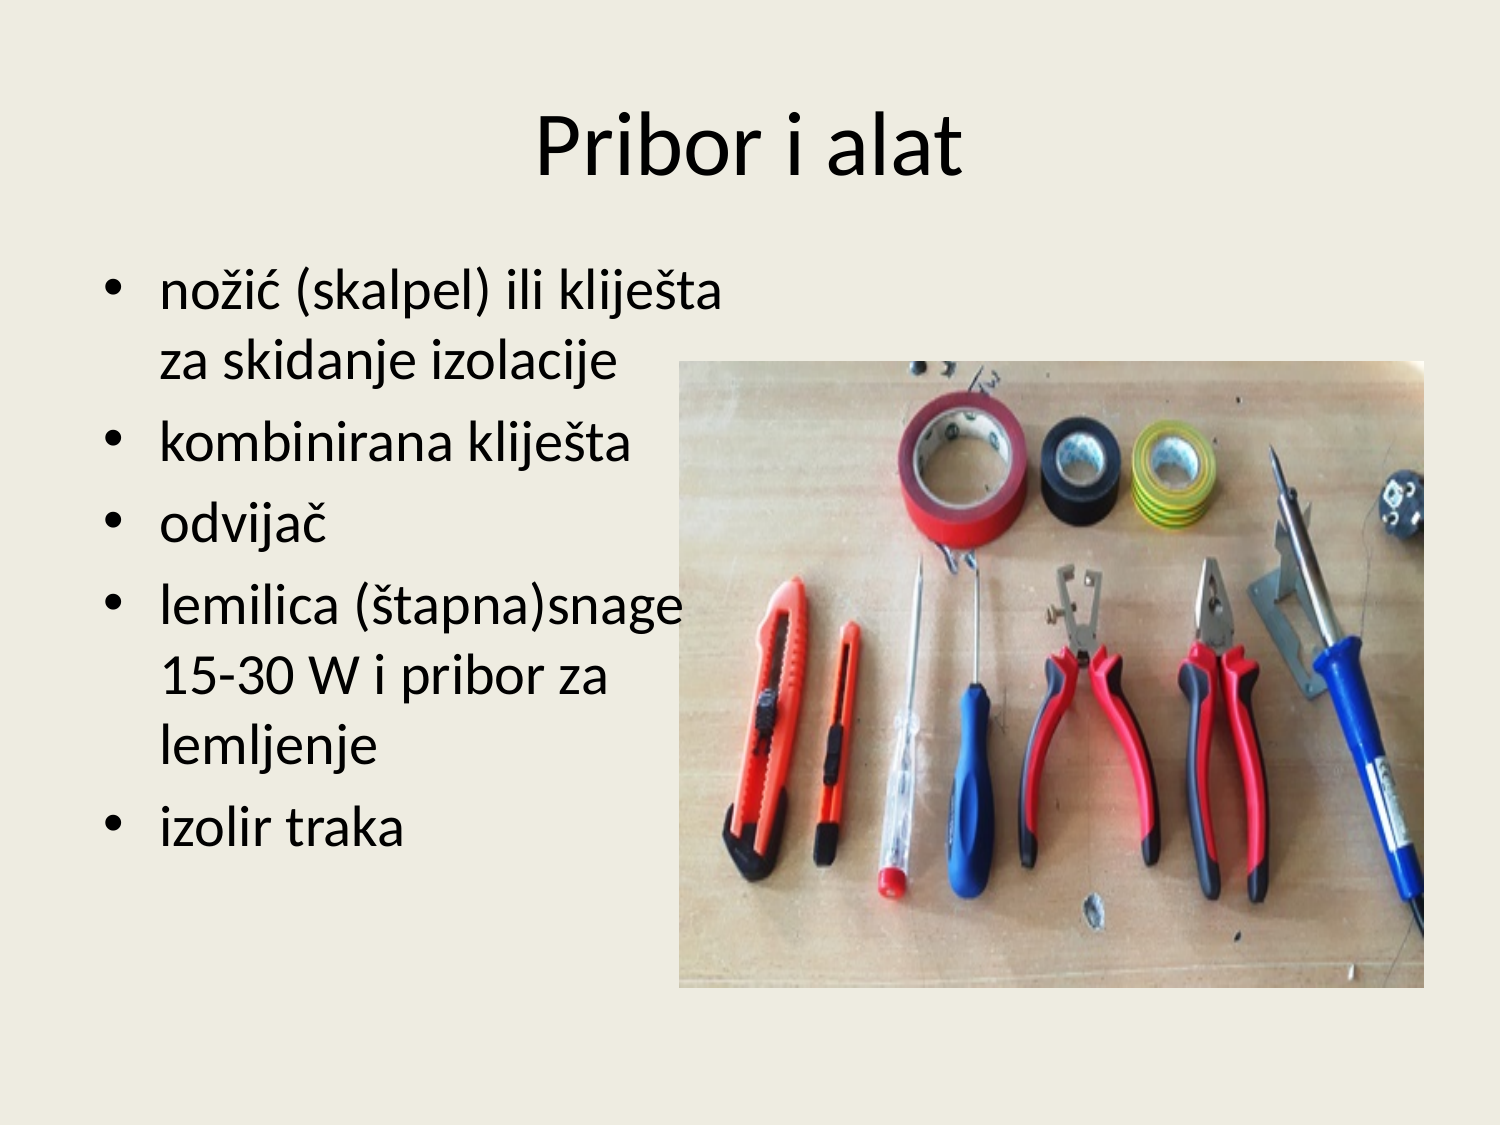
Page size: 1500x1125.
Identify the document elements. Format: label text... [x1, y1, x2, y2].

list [678, 361, 1424, 988]
title Pribor i alat [75, 45, 1425, 233]
list nožić (skalpel) ili kliješta za skidanje izolacije kombinirana kliješta odvijač lemilica (štapna)snage 15-30 W i pribor za lemljenje izolir traka [88, 243, 751, 986]
